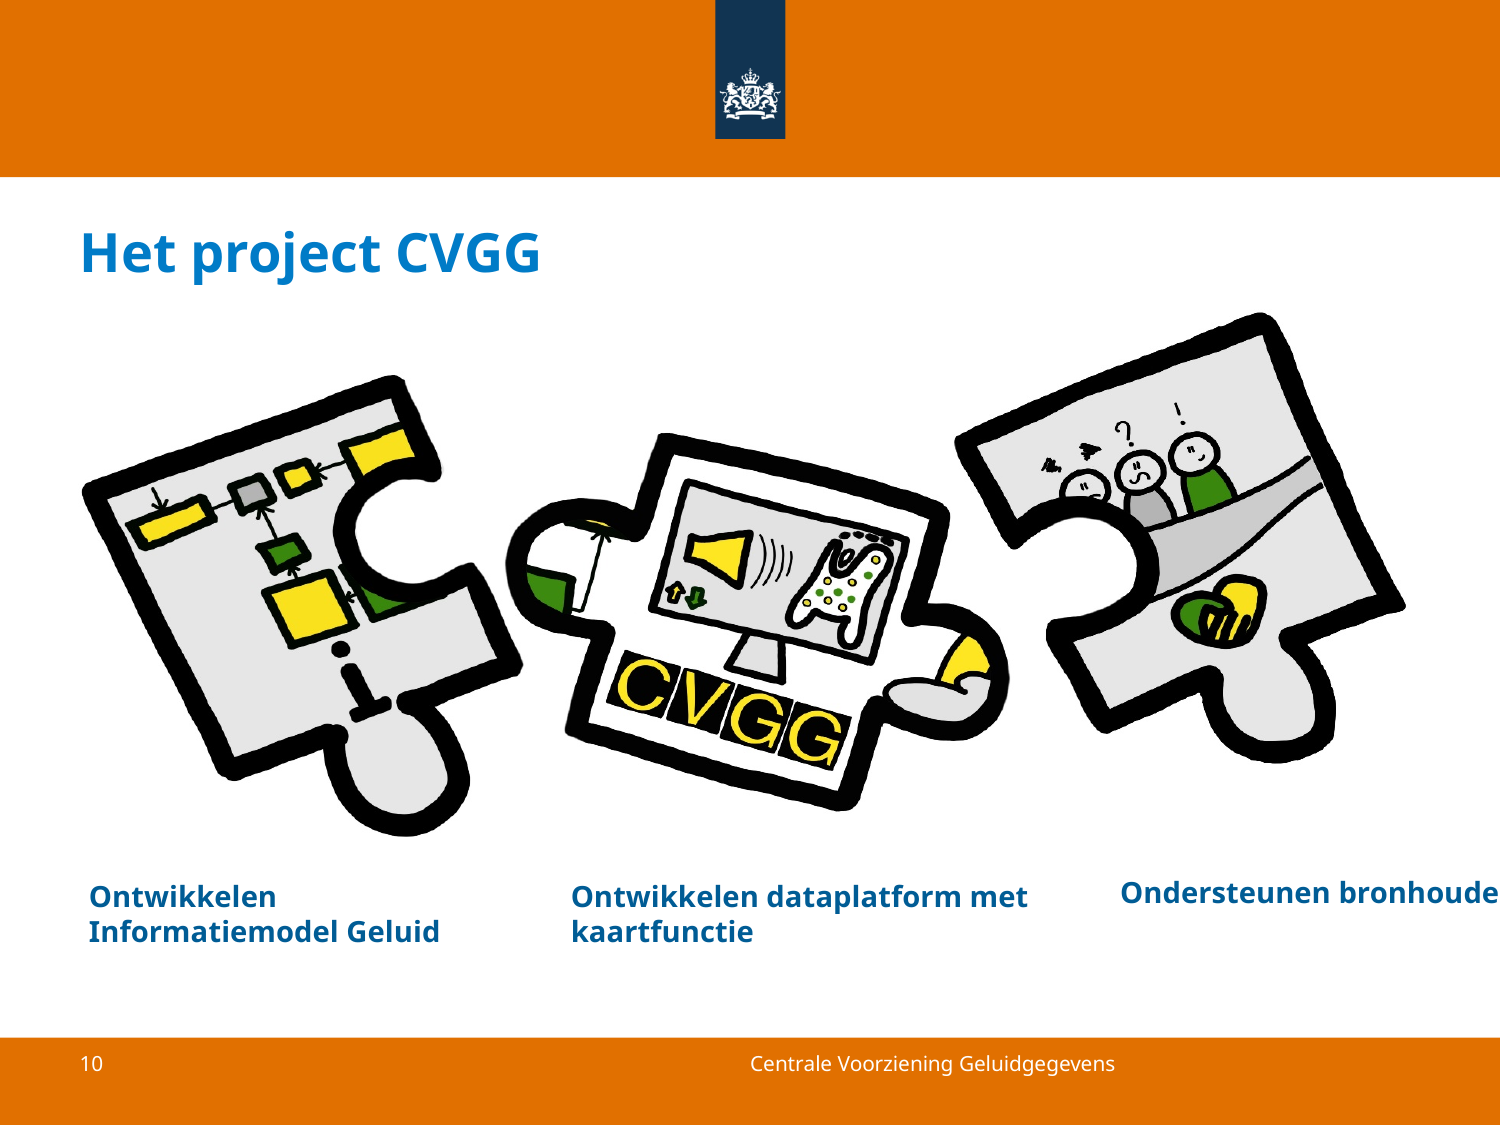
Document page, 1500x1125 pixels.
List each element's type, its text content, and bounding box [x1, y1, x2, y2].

text_box Ontwikkelen Informatiemodel Geluid [74, 871, 502, 956]
picture [0, 0, 1500, 139]
slide_number Centrale Voorziening Geluidgegevens [750, 1050, 1421, 1075]
slide_number 10 [79, 1051, 139, 1075]
text_box Ondersteunen bronhouders [1105, 867, 1500, 917]
title Het project CVGG [79, 210, 1421, 284]
picture [78, 309, 1410, 838]
text_box Ontwikkelen dataplatform met kaartfunctie [556, 871, 1051, 956]
